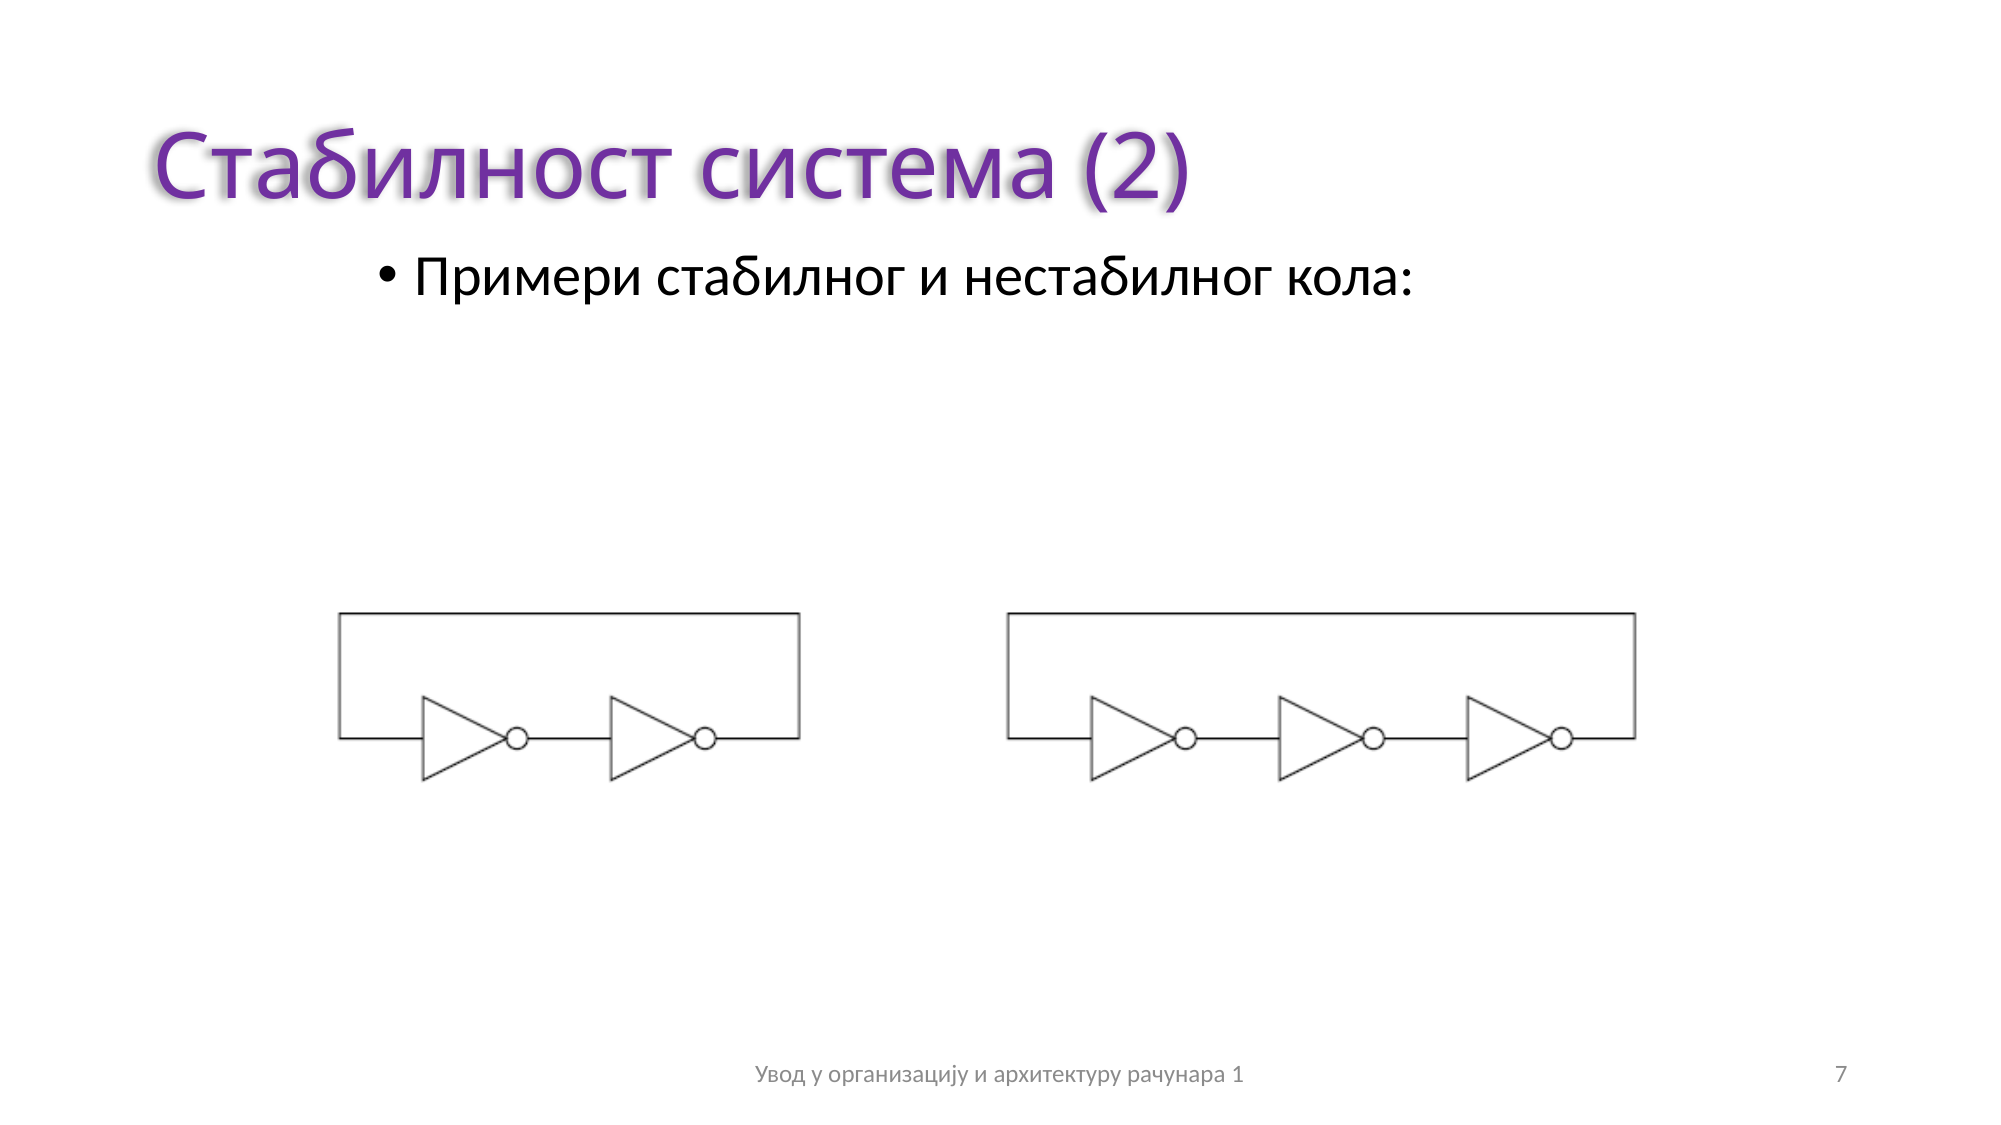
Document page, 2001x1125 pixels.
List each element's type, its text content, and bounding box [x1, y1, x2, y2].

slide_number 7 [1412, 1042, 1863, 1103]
footer Увод у организацију и архитектуру рачунара 1 [662, 1042, 1338, 1103]
list Примери стабилног и нестабилног кола: [362, 237, 1713, 513]
picture [324, 599, 1675, 790]
title Стабилност система (2) [137, 59, 1863, 278]
